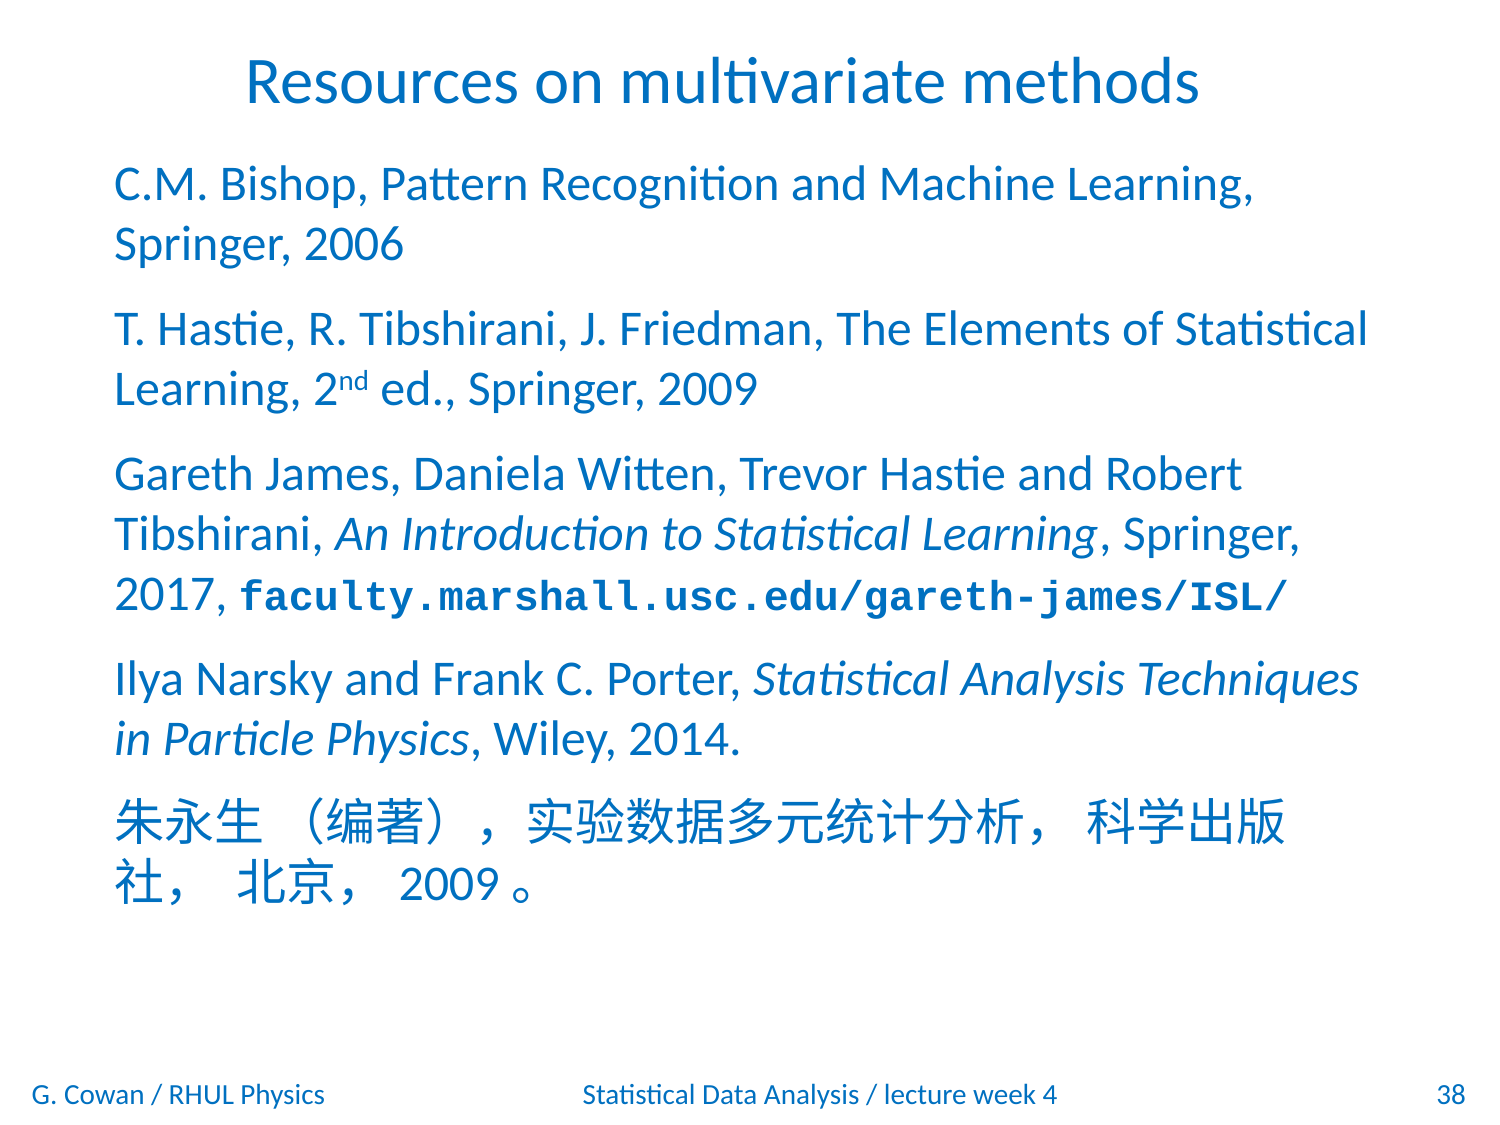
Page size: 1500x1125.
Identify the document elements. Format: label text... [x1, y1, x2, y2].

slide_number G. Cowan / RHUL Physics [16, 1062, 311, 1123]
text_box C.M. Bishop, Pattern Recognition and Machine Learning, Springer, 2006 T. Hastie, R. Tibshirani, J. Friedman, The Elements of Statistical Learning, 2nd ed., Springer, 2009 Gareth James, Daniela Witten, Trevor Hastie and Robert Tibshirani, An Introduction to Statistical Learning, Springer, 2017, faculty.marshall.usc.edu/gareth-james/ISL/ Ilya Narsky and Frank C. Porter, Statistical Analysis Techniques in Particle Physics, Wiley, 2014. 朱永生 （编著），实验数据多元统计分析， 科学出版社， 北京，2009。 [99, 142, 1401, 918]
slide_number 38 [1130, 1062, 1481, 1123]
text_box Resources on multivariate methods [17, 29, 1430, 129]
footer Statistical Data Analysis / lecture week 4 [311, 1062, 1130, 1123]
